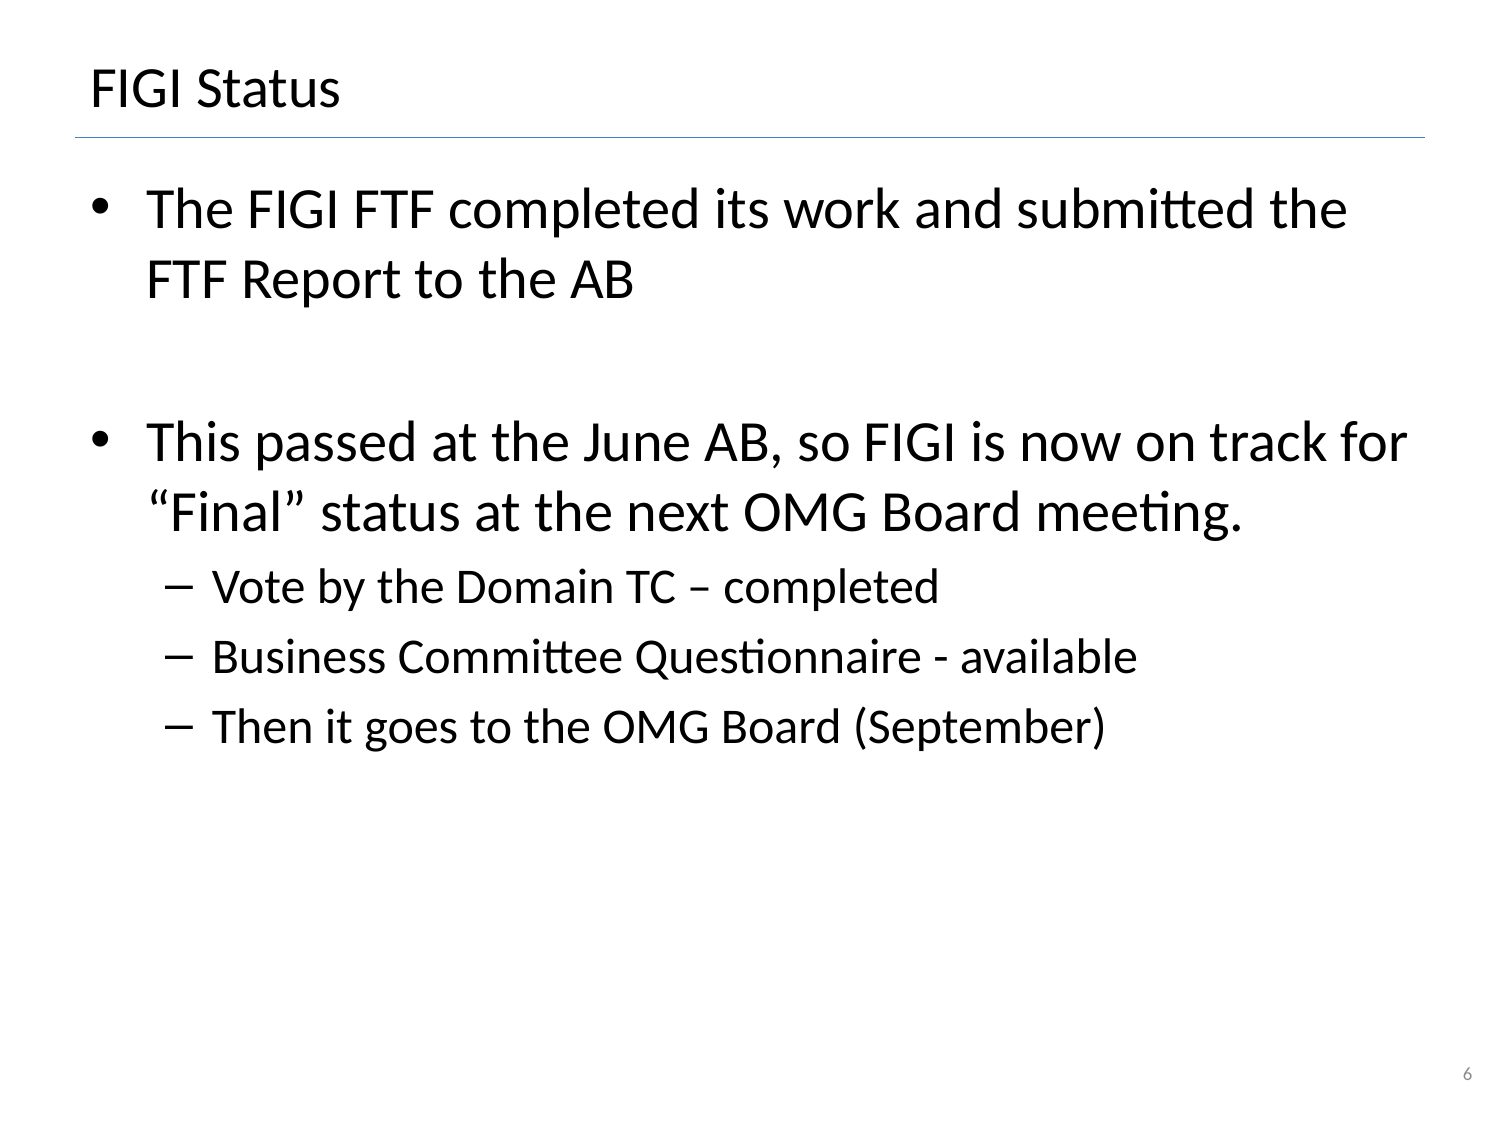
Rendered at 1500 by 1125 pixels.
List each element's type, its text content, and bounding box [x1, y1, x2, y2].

title FIGI Status [74, 37, 1426, 131]
list The FIGI FTF completed its work and submitted the FTF Report to the AB This passed at the June AB, so FIGI is now on track for “Final” status at the next OMG Board meeting. Vote by the Domain TC – completed Business Committee Questionnaire - available Then it goes to the OMG Board (September) [74, 162, 1426, 1101]
slide_number 6 [1425, 1042, 1488, 1103]
